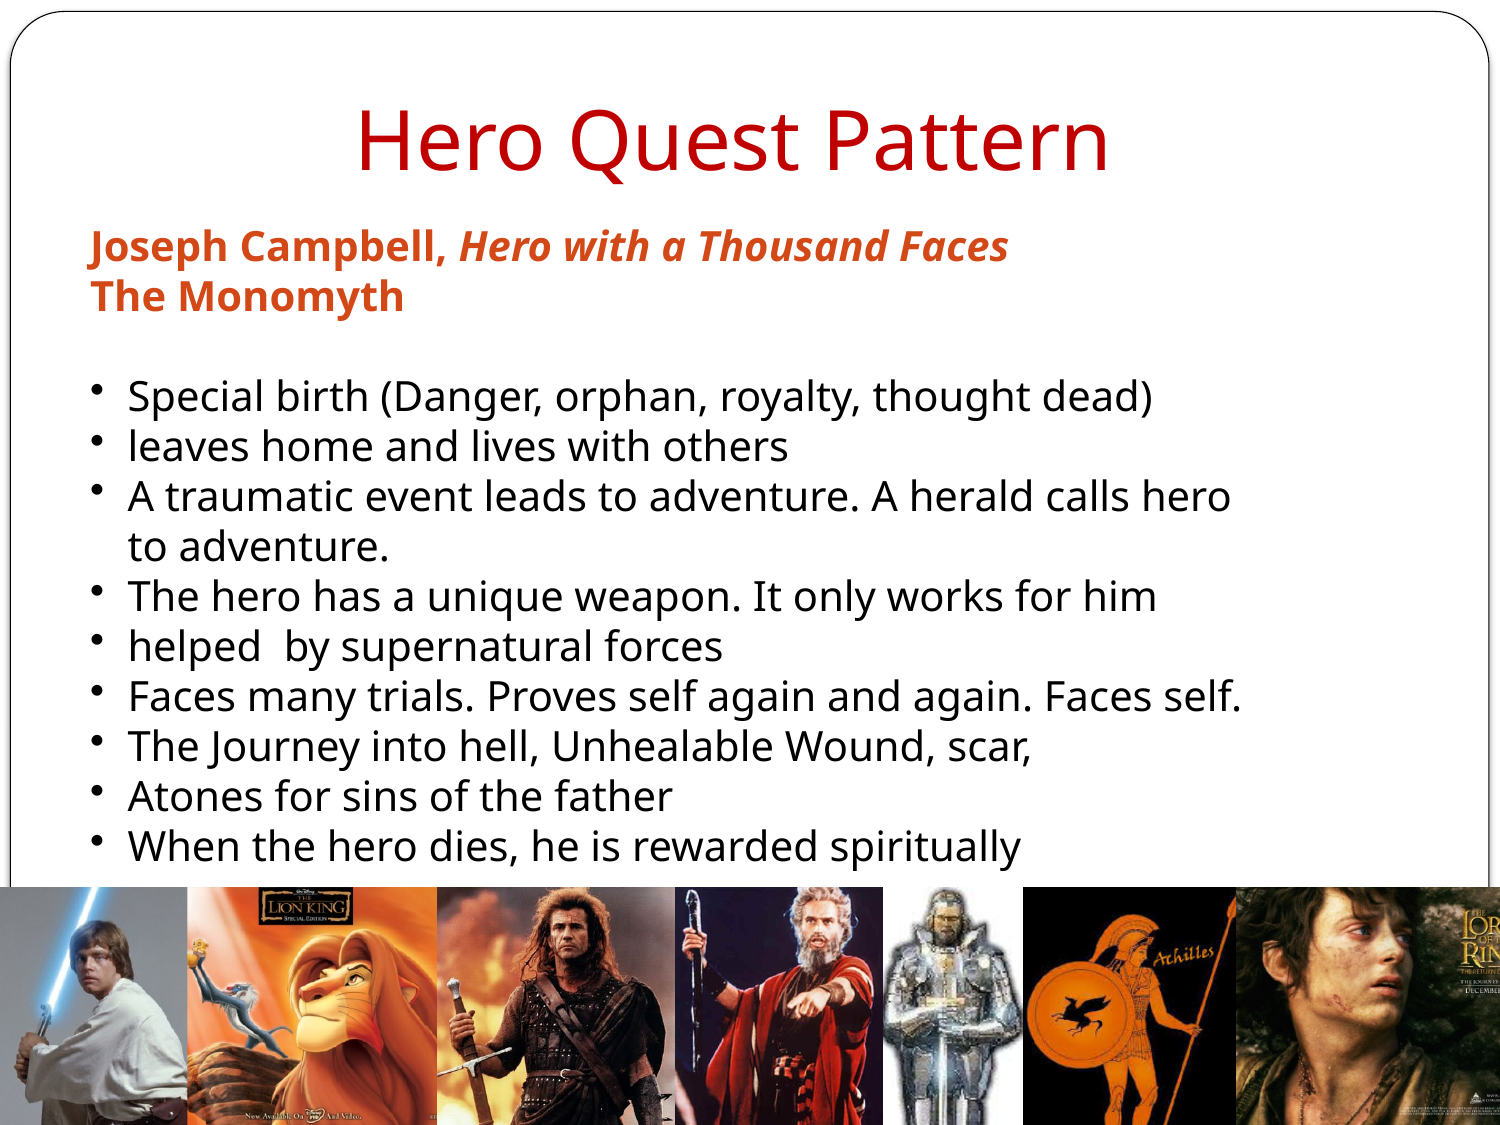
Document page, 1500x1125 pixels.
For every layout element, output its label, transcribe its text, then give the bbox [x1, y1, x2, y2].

list Joseph Campbell, Hero with a Thousand Faces The Monomyth Special birth (Danger, orphan, royalty, thought dead) leaves home and lives with others A traumatic event leads to adventure. A herald calls hero to adventure. The hero has a unique weapon. It only works for him helped by supernatural forces Faces many trials. Proves self again and again. Faces self. The Journey into hell, Unhealable Wound, scar, Atones for sins of the father When the hero dies, he is rewarded spiritually [75, 212, 1418, 885]
title Hero Quest Pattern [62, 62, 1405, 203]
picture [0, 887, 1500, 1125]
